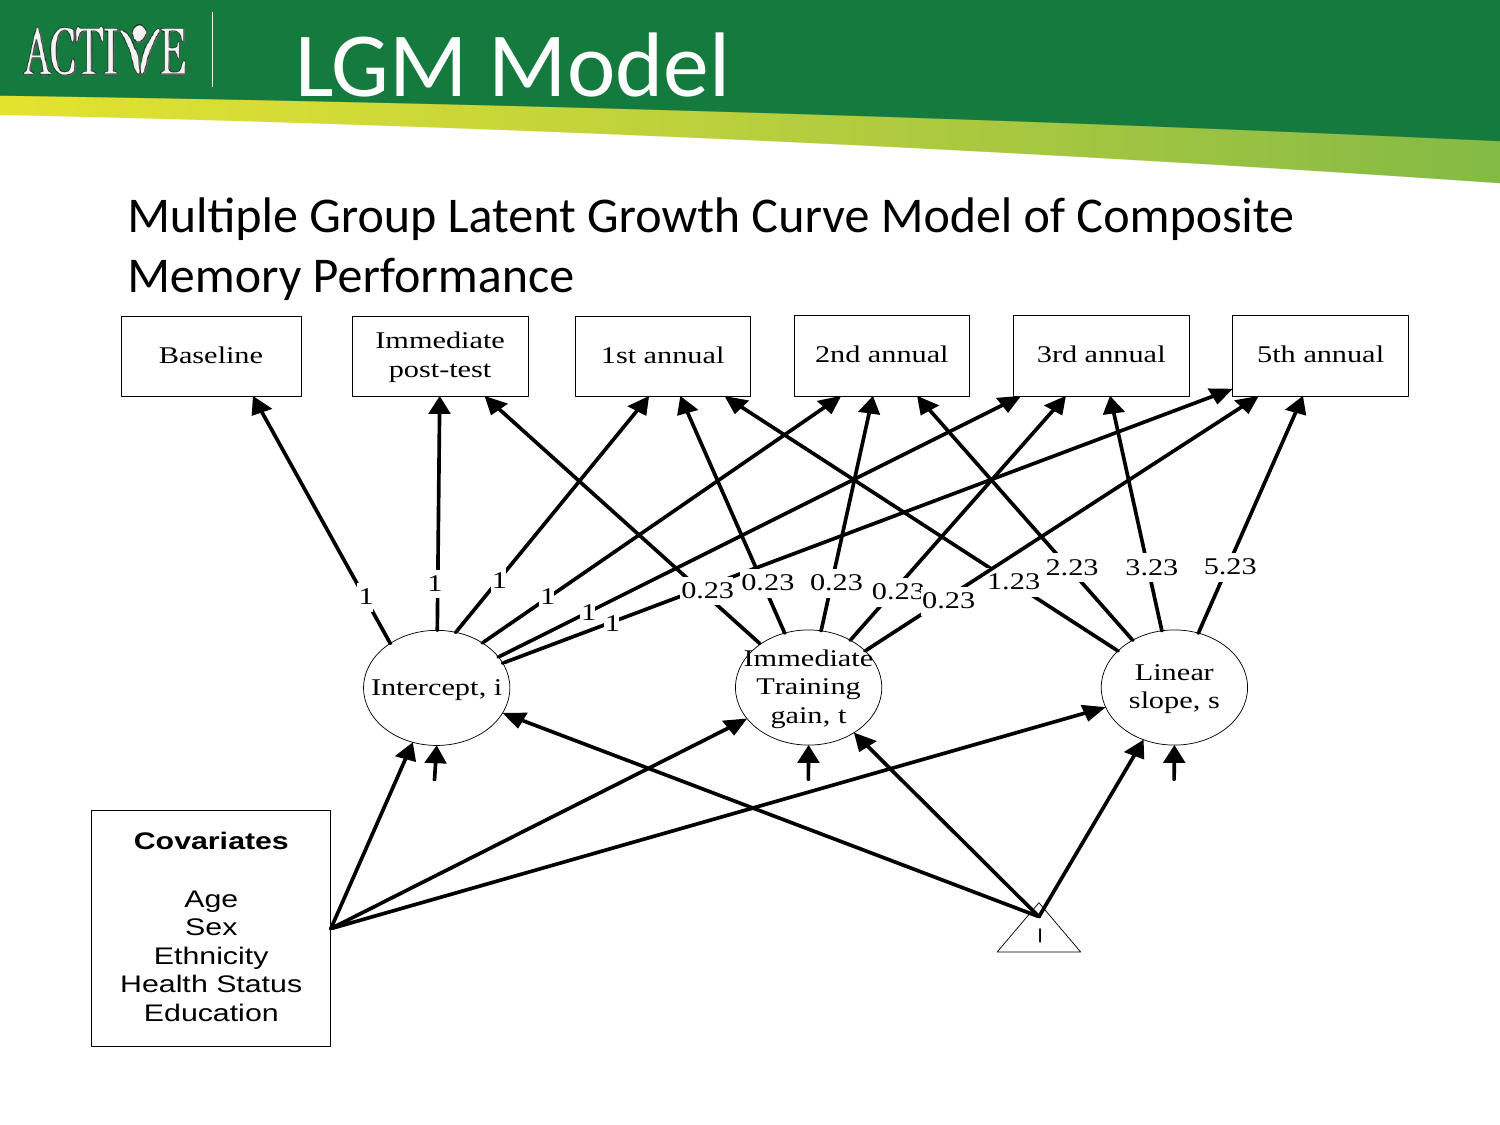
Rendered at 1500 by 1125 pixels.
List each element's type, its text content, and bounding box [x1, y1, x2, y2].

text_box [87, 312, 1413, 1051]
text_box LGM Model [280, 0, 1369, 123]
picture [0, 1, 1500, 1125]
text_box Multiple Group Latent Growth Curve Model of Composite Memory Performance [112, 174, 1438, 310]
